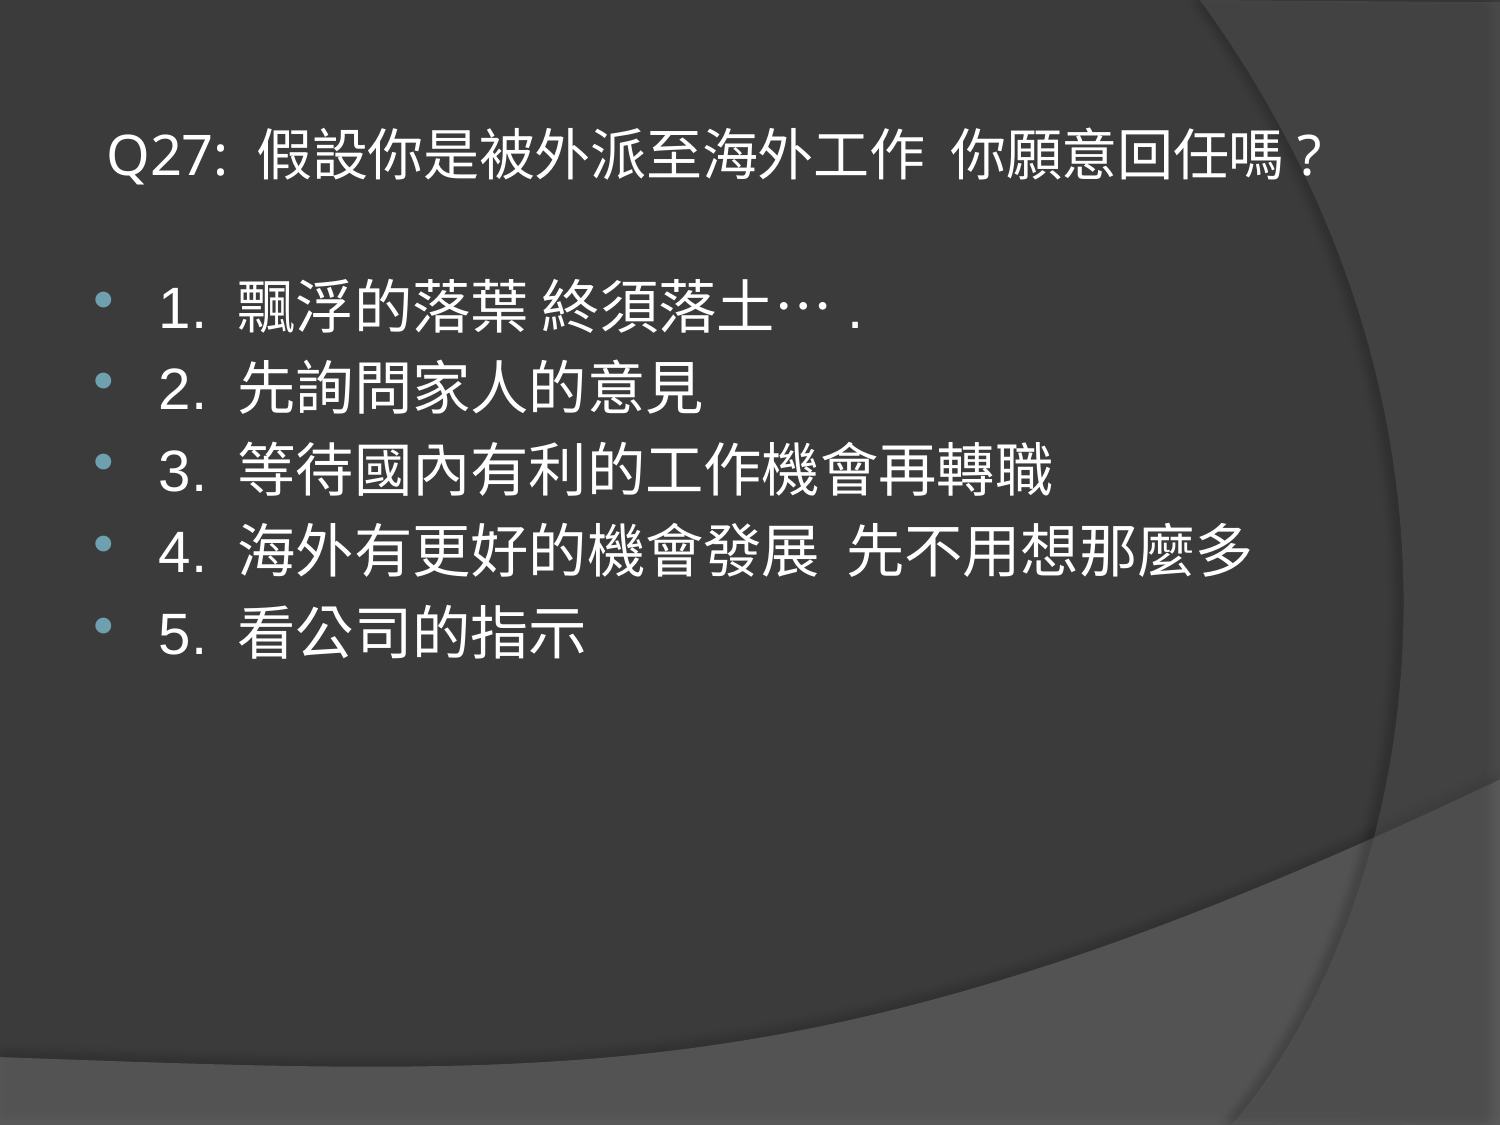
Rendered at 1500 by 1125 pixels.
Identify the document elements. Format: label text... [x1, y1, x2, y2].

title Q27: 假設你是被外派至海外工作 你願意回任嗎? [75, 45, 1300, 233]
list 1. 飄浮的落葉 終須落土…. 2. 先詢問家人的意見 3. 等待國內有利的工作機會再轉職 4. 海外有更好的機會發展 先不用想那麼多 5. 看公司的指示 [75, 262, 1300, 1005]
